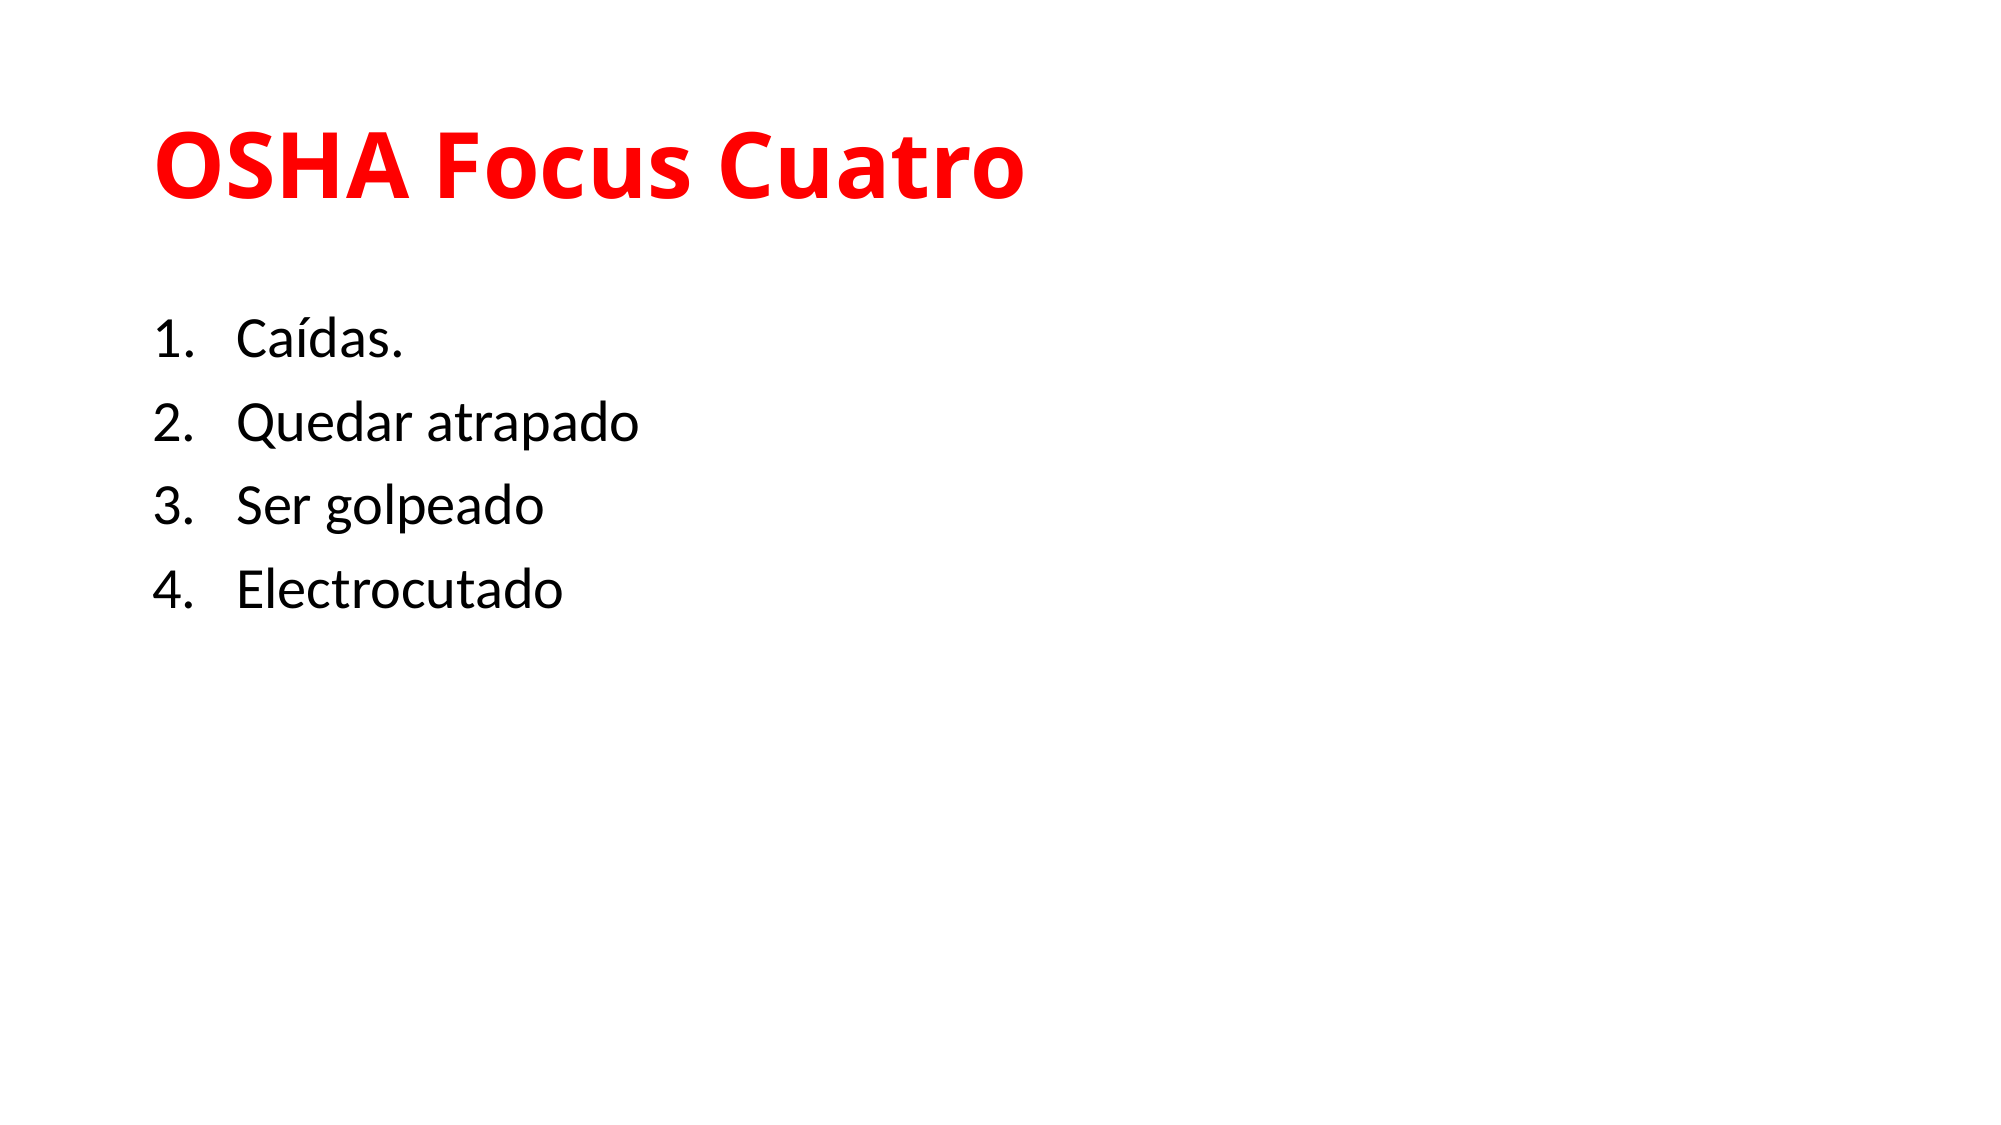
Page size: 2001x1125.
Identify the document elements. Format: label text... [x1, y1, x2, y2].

title OSHA Focus Cuatro [137, 59, 1863, 278]
list Caídas. 2. Quedar atrapado 3. Ser golpeado 4. Electrocutado [137, 299, 816, 1014]
